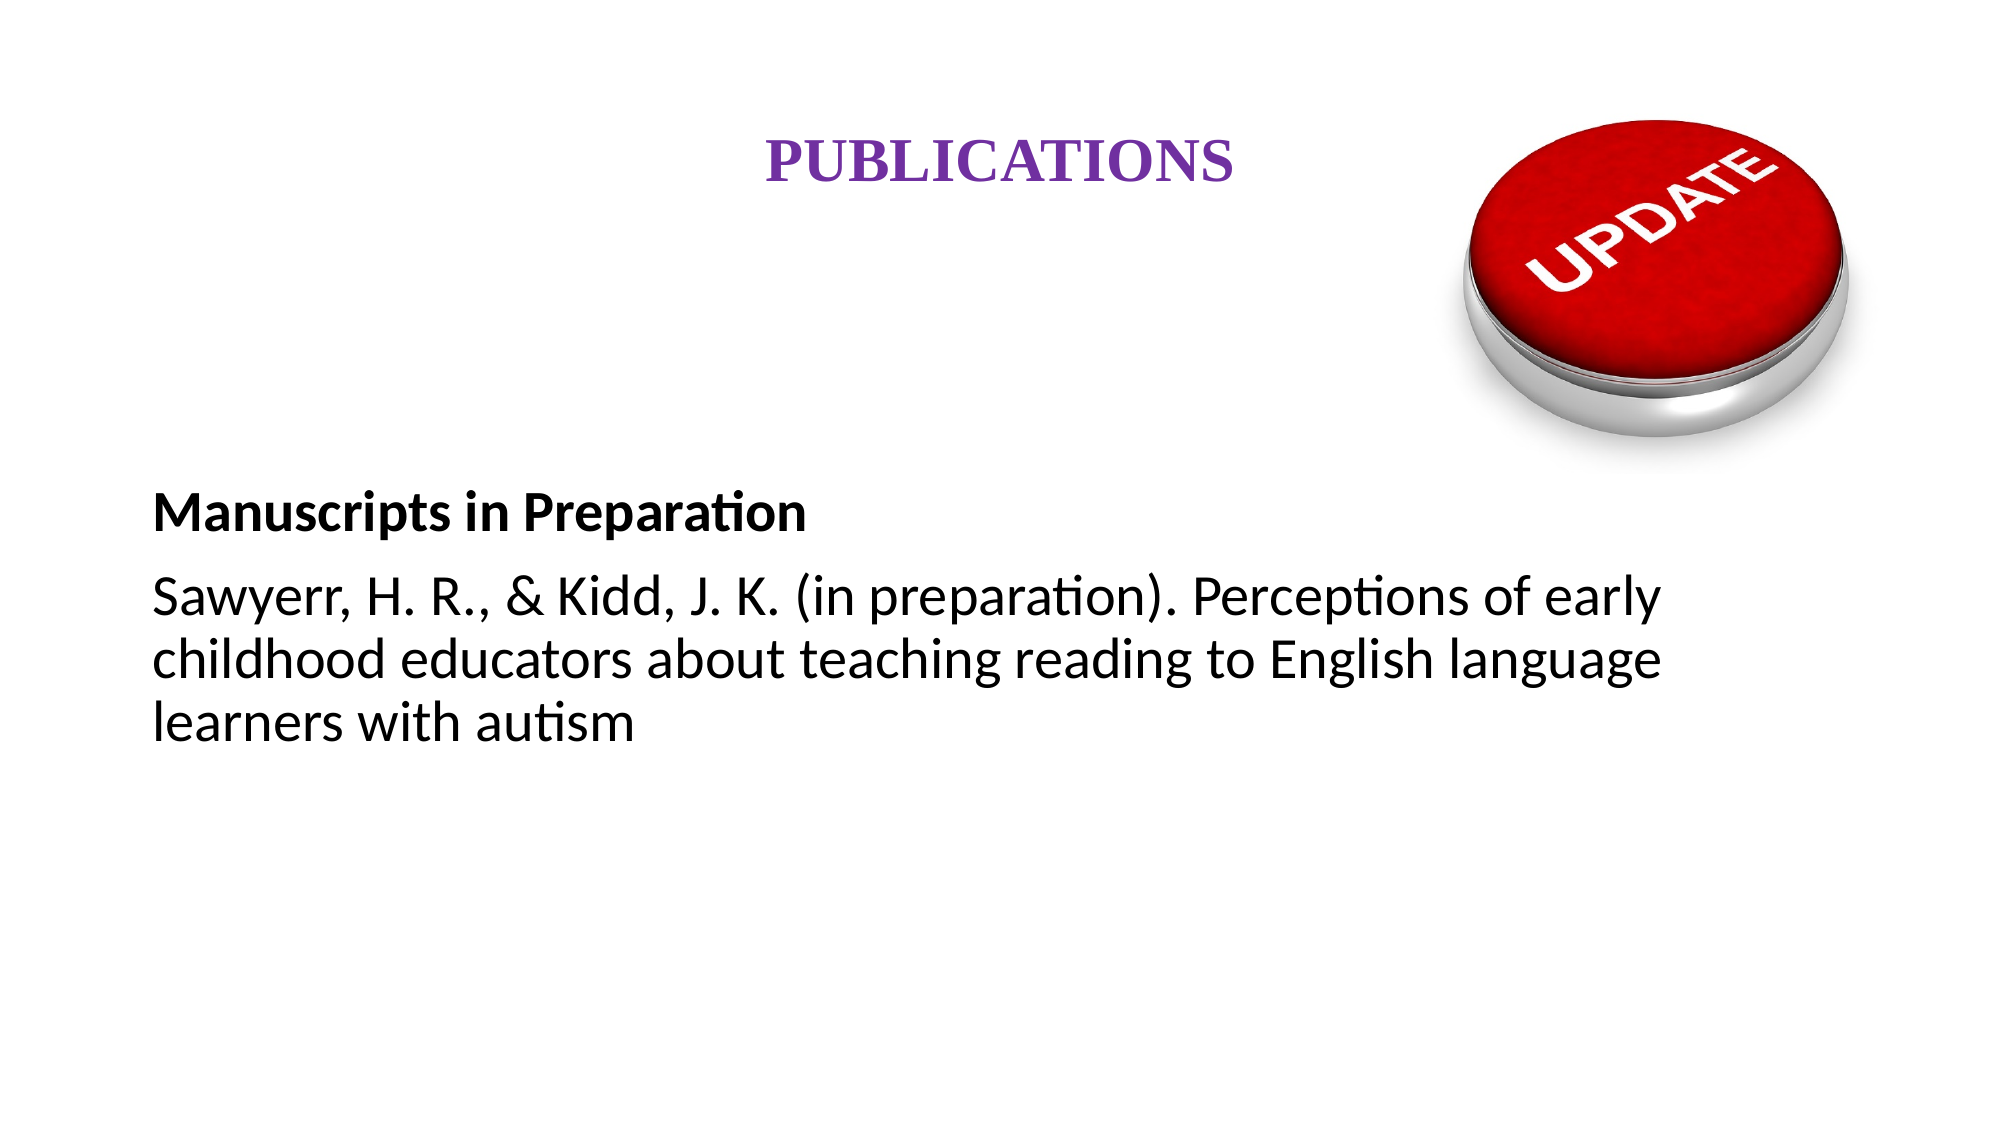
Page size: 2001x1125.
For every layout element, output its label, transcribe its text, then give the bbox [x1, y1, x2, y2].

picture [1397, 80, 1923, 475]
title PUBLICATIONS [137, 59, 1863, 278]
list Manuscripts in Preparation Sawyerr, H. R., & Kidd, J. K. (in preparation). Perceptions of early childhood educators about teaching reading to English language learners with autism [137, 299, 1863, 1014]
